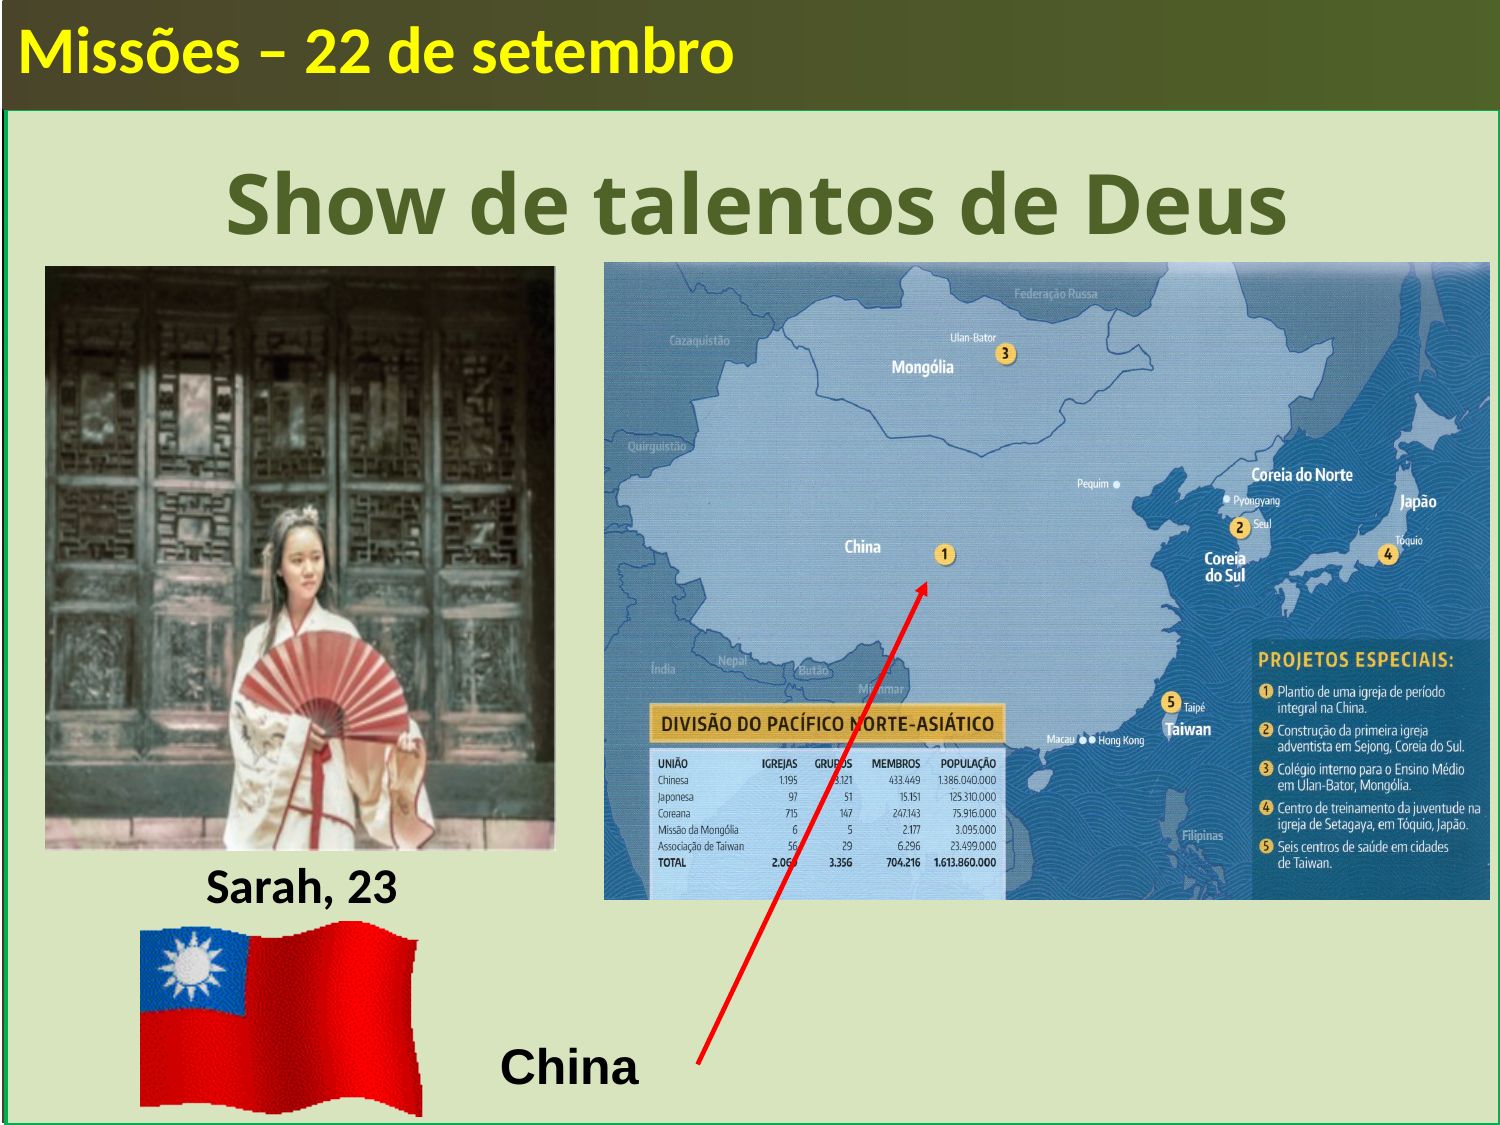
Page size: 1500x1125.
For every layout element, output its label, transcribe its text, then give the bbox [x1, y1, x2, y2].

list Missões – 22 de setembro [2, 0, 1497, 110]
picture [44, 266, 556, 852]
picture [604, 262, 1490, 901]
text_box China [440, 1027, 698, 1102]
picture [139, 921, 426, 1117]
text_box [697, 580, 928, 1066]
text_box Sarah, 23 [10, 845, 605, 921]
text_box Show de talentos de Deus [10, 137, 1500, 267]
